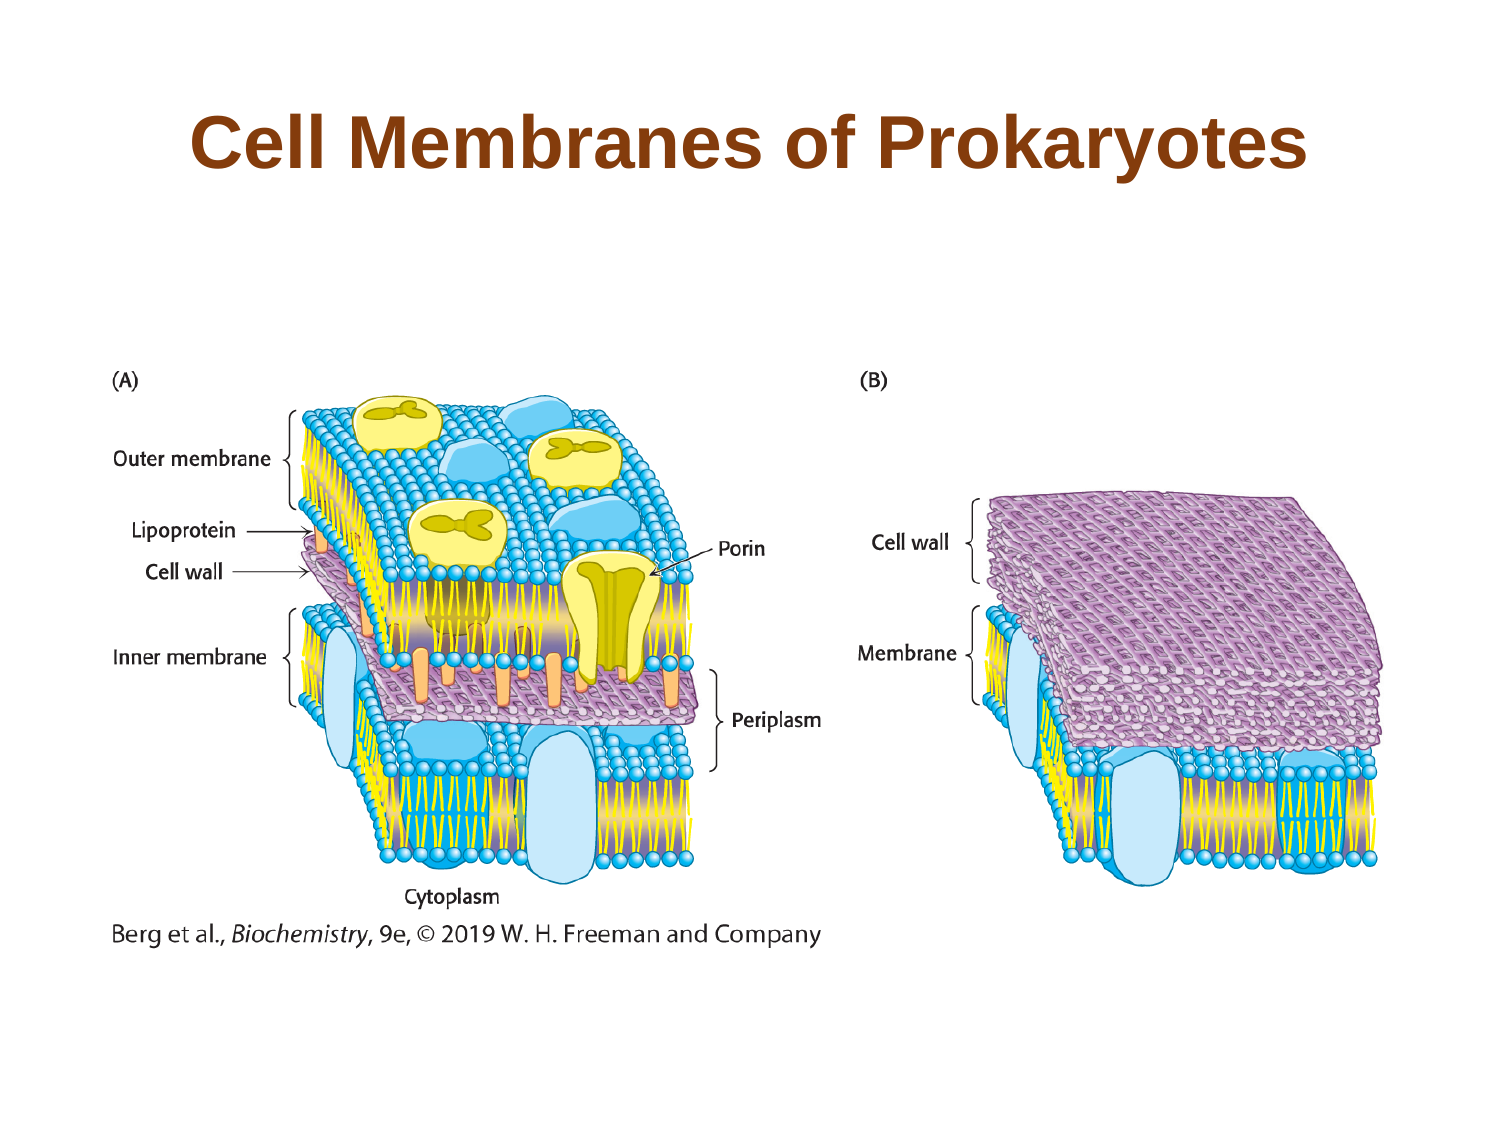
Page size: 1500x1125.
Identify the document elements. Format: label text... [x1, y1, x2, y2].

picture [84, 367, 1416, 951]
title Cell Membranes of Prokaryotes [75, 45, 1425, 233]
